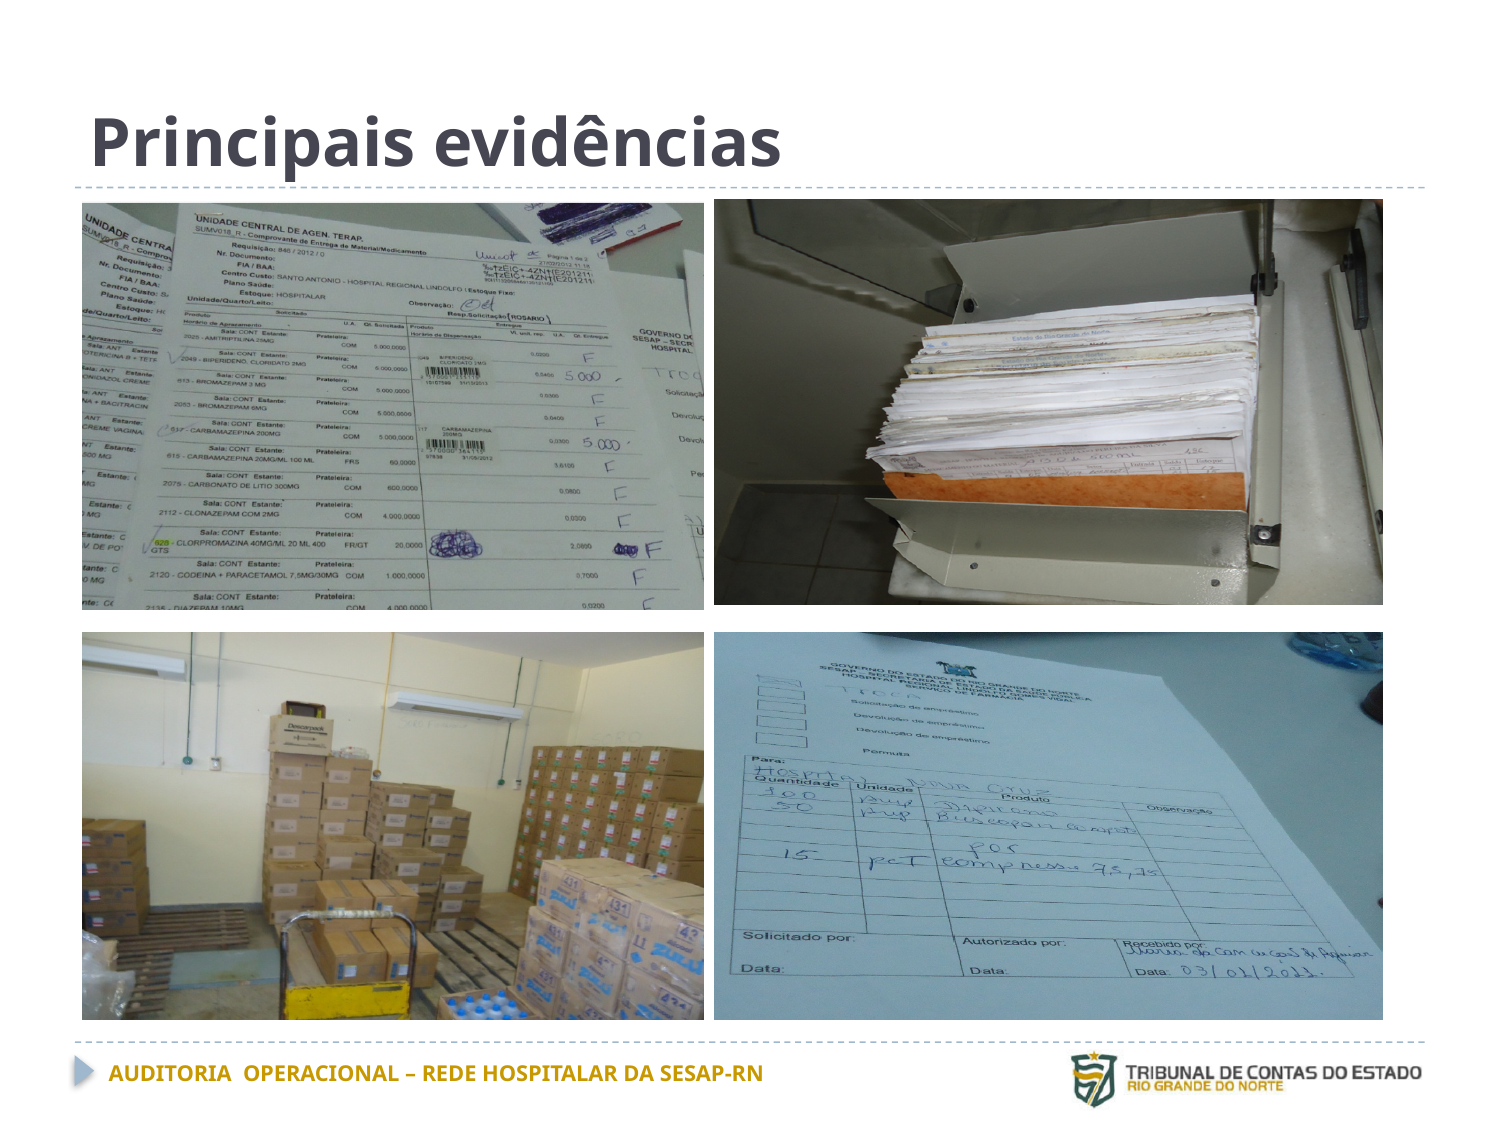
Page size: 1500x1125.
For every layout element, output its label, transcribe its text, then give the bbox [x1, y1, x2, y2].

picture [1066, 1047, 1423, 1112]
title Principais evidências [75, 24, 1425, 188]
picture [81, 632, 704, 1020]
picture [714, 198, 1384, 605]
text_box AUDITORIA OPERACIONAL – REDE HOSPITALAR DA SESAP-RN [93, 1052, 1032, 1094]
picture [714, 632, 1384, 1020]
picture [81, 201, 704, 610]
